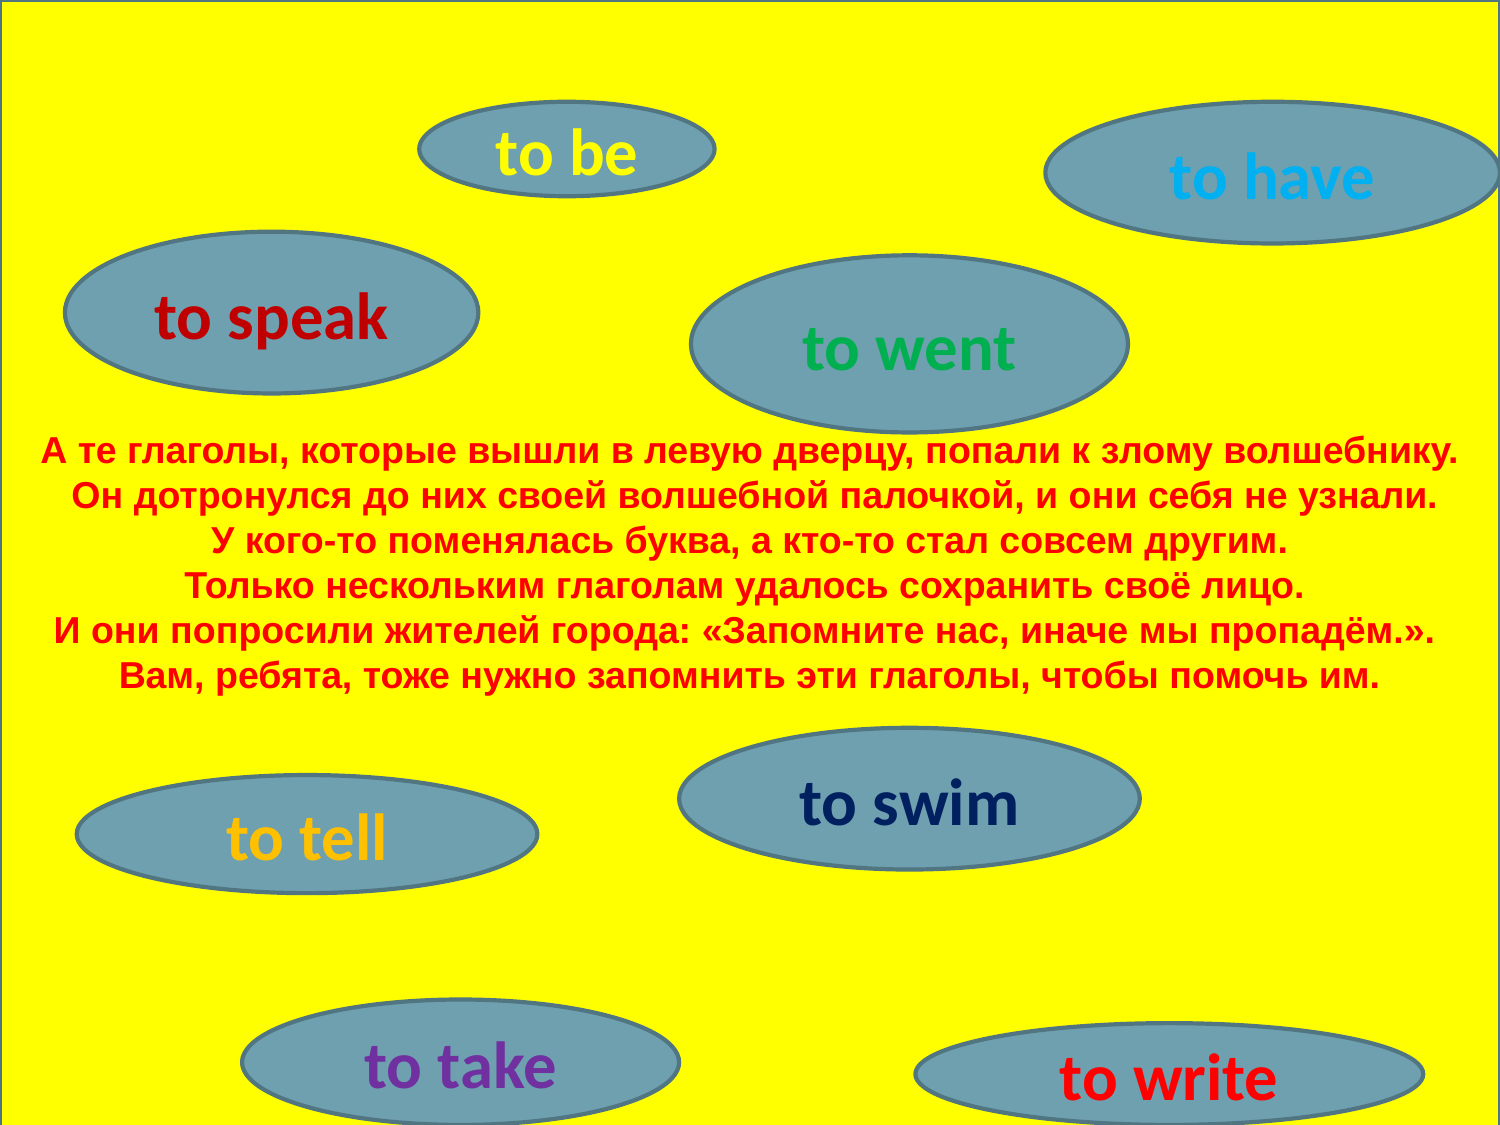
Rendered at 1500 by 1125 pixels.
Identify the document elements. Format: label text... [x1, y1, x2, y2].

text_box to speak [62, 229, 481, 396]
text_box to went [688, 253, 1131, 435]
text_box to tell [74, 772, 540, 896]
text_box to have [1043, 99, 1500, 246]
text_box to be [417, 99, 717, 199]
text_box to take [239, 997, 682, 1125]
text_box to swim [677, 725, 1142, 872]
text_box А те глаголы, которые вышли в левую дверцу, попали к злому волшебнику. Он дотронулся до них своей волшебной палочкой, и они себя не узнали. У кого-то поменялась буква, а кто-то стал совсем другим. Только нескольким глаголам удалось сохранить своё лицо. И они попросили жителей города: «Запомните нас, иначе мы пропадём.». Вам, ребята, тоже нужно запомнить эти глаголы, чтобы помочь им. [0, 0, 1500, 1125]
text_box to write [913, 1021, 1426, 1125]
